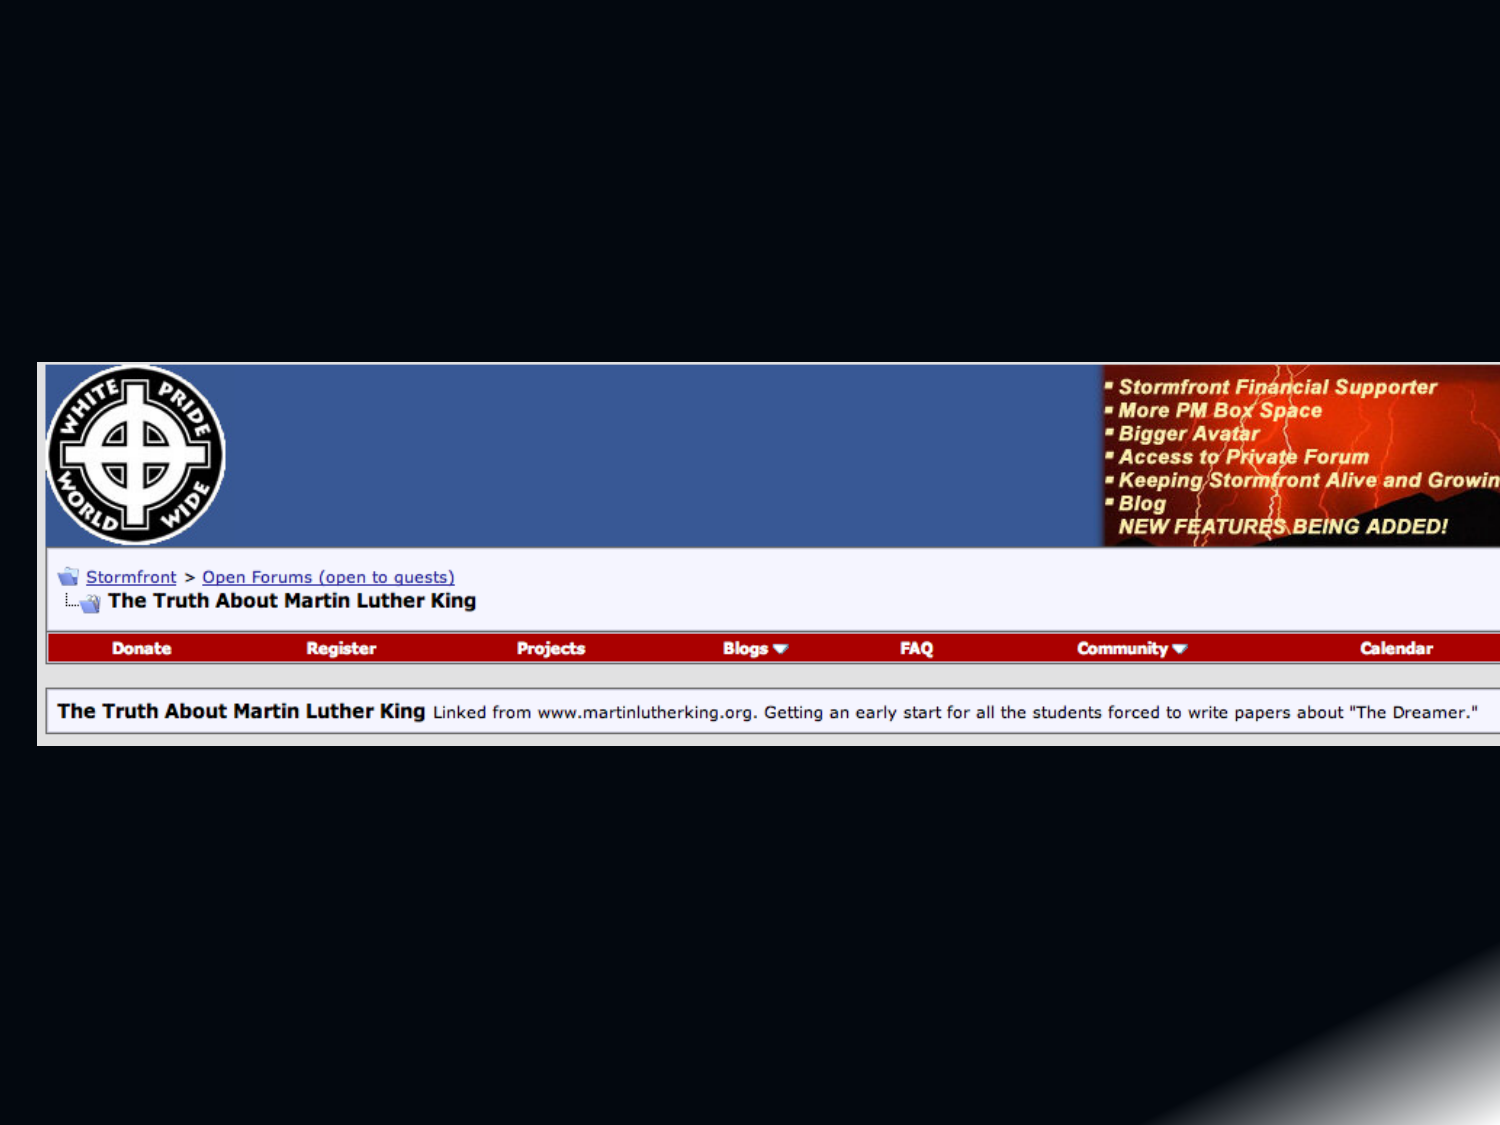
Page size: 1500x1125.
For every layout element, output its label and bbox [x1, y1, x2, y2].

picture [37, 362, 1500, 746]
